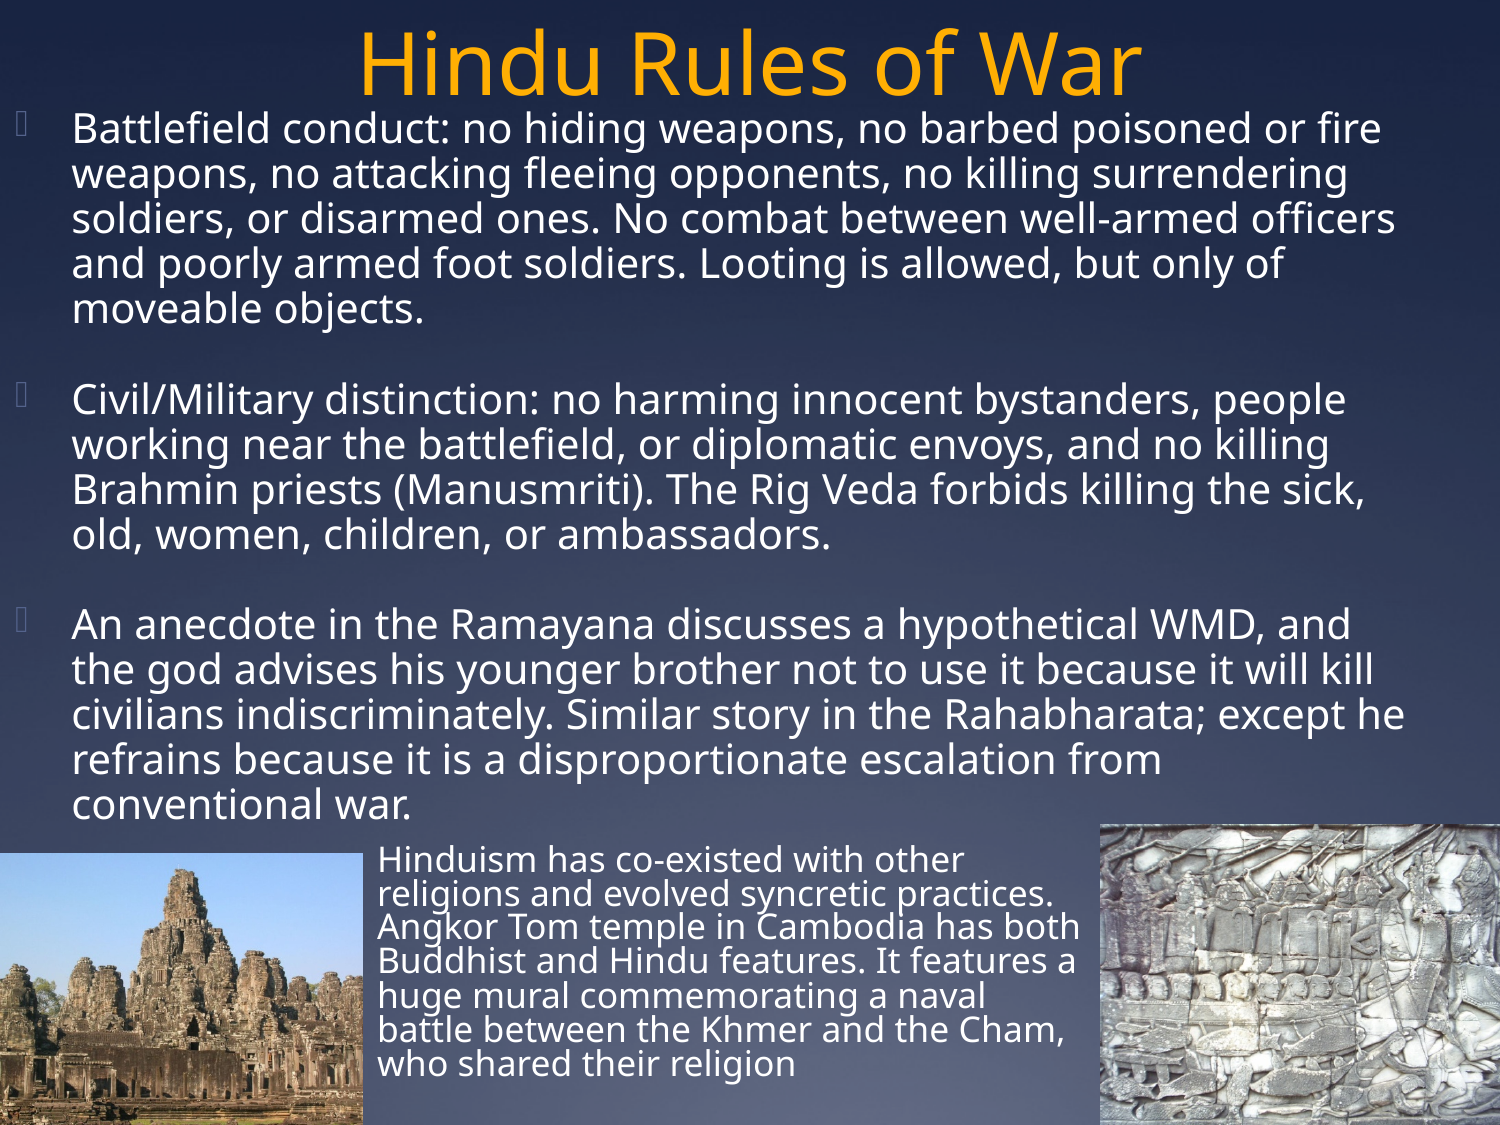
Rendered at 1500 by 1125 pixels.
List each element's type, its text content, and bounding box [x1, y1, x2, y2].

picture [0, 851, 364, 1125]
picture [1098, 823, 1500, 1125]
title Hindu Rules of War [100, 0, 1400, 99]
text_box Hinduism has co-existed with other religions and evolved syncretic practices. Angkor Tom temple in Cambodia has both Buddhist and Hindu features. It features a huge mural commemorating a naval battle between the Khmer and the Cham, who shared their religion [362, 837, 1090, 1125]
list Battlefield conduct: no hiding weapons, no barbed poisoned or fire weapons, no attacking fleeing opponents, no killing surrendering soldiers, or disarmed ones. No combat between well-armed officers and poorly armed foot soldiers. Looting is allowed, but only of moveable objects. Civil/Military distinction: no harming innocent bystanders, people working near the battlefield, or diplomatic envoys, and no killing Brahmin priests (Manusmriti). The Rig Veda forbids killing the sick, old, women, children, or ambassadors. An anecdote in the Ramayana discusses a hypothetical WMD, and the god advises his younger brother not to use it because it will kill civilians indiscriminately. Similar story in the Rahabharata; except he refrains because it is a disproportionate escalation from conventional war. [0, 99, 1425, 850]
